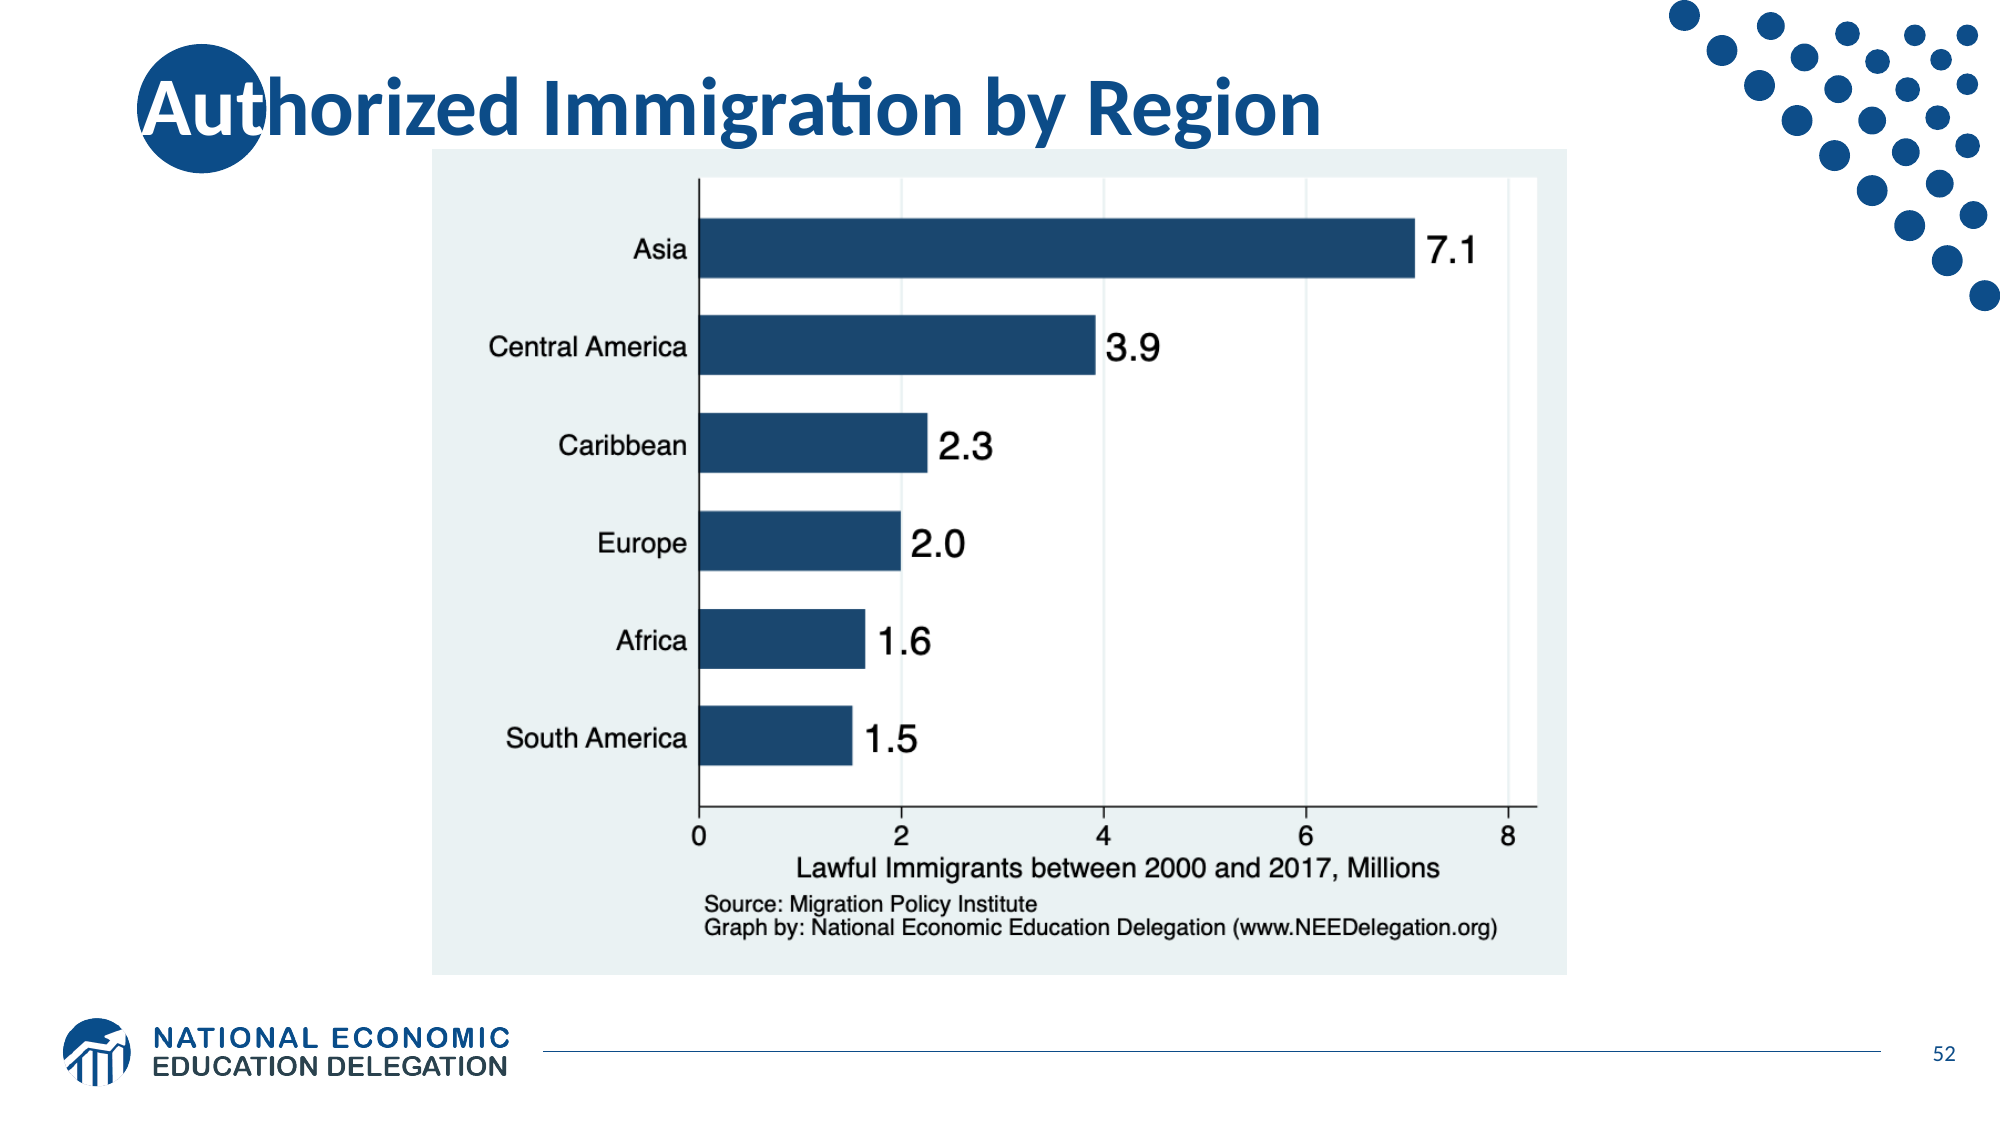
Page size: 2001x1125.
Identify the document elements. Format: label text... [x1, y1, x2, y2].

title Authorized Immigration by Region [107, 0, 1833, 218]
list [432, 149, 1567, 975]
picture [55, 1013, 520, 1091]
slide_number 52 [1521, 1022, 1972, 1082]
